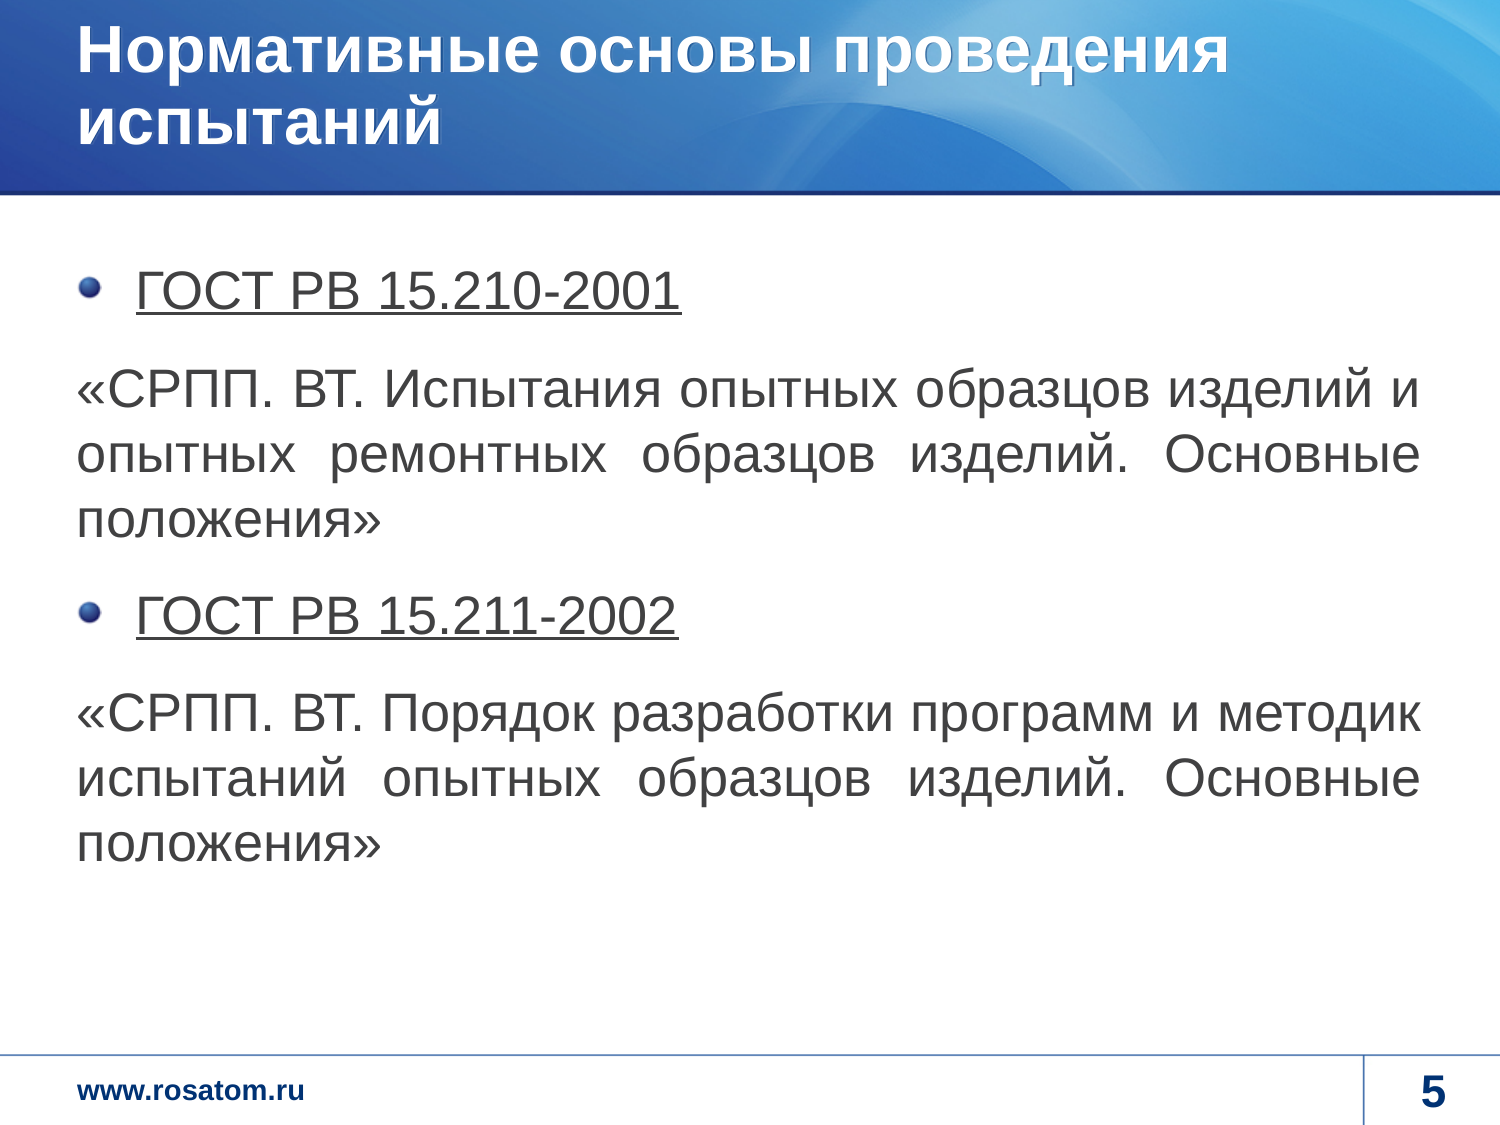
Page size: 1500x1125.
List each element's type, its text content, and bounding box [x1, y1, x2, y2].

picture [0, 0, 1500, 1125]
slide_number 5 [1366, 1057, 1500, 1121]
list ГОСТ РВ 15.210-2001 «СРПП. ВТ. Испытания опытных образцов изделий и опытных ремонтных образцов изделий. Основные положения» ГОСТ РВ 15.211-2002 «СРПП. ВТ. Порядок разработки программ и методик испытаний опытных образцов изделий. Основные положения» [76, 255, 1424, 999]
title Нормативные основы проведения испытаний [76, 12, 1424, 161]
